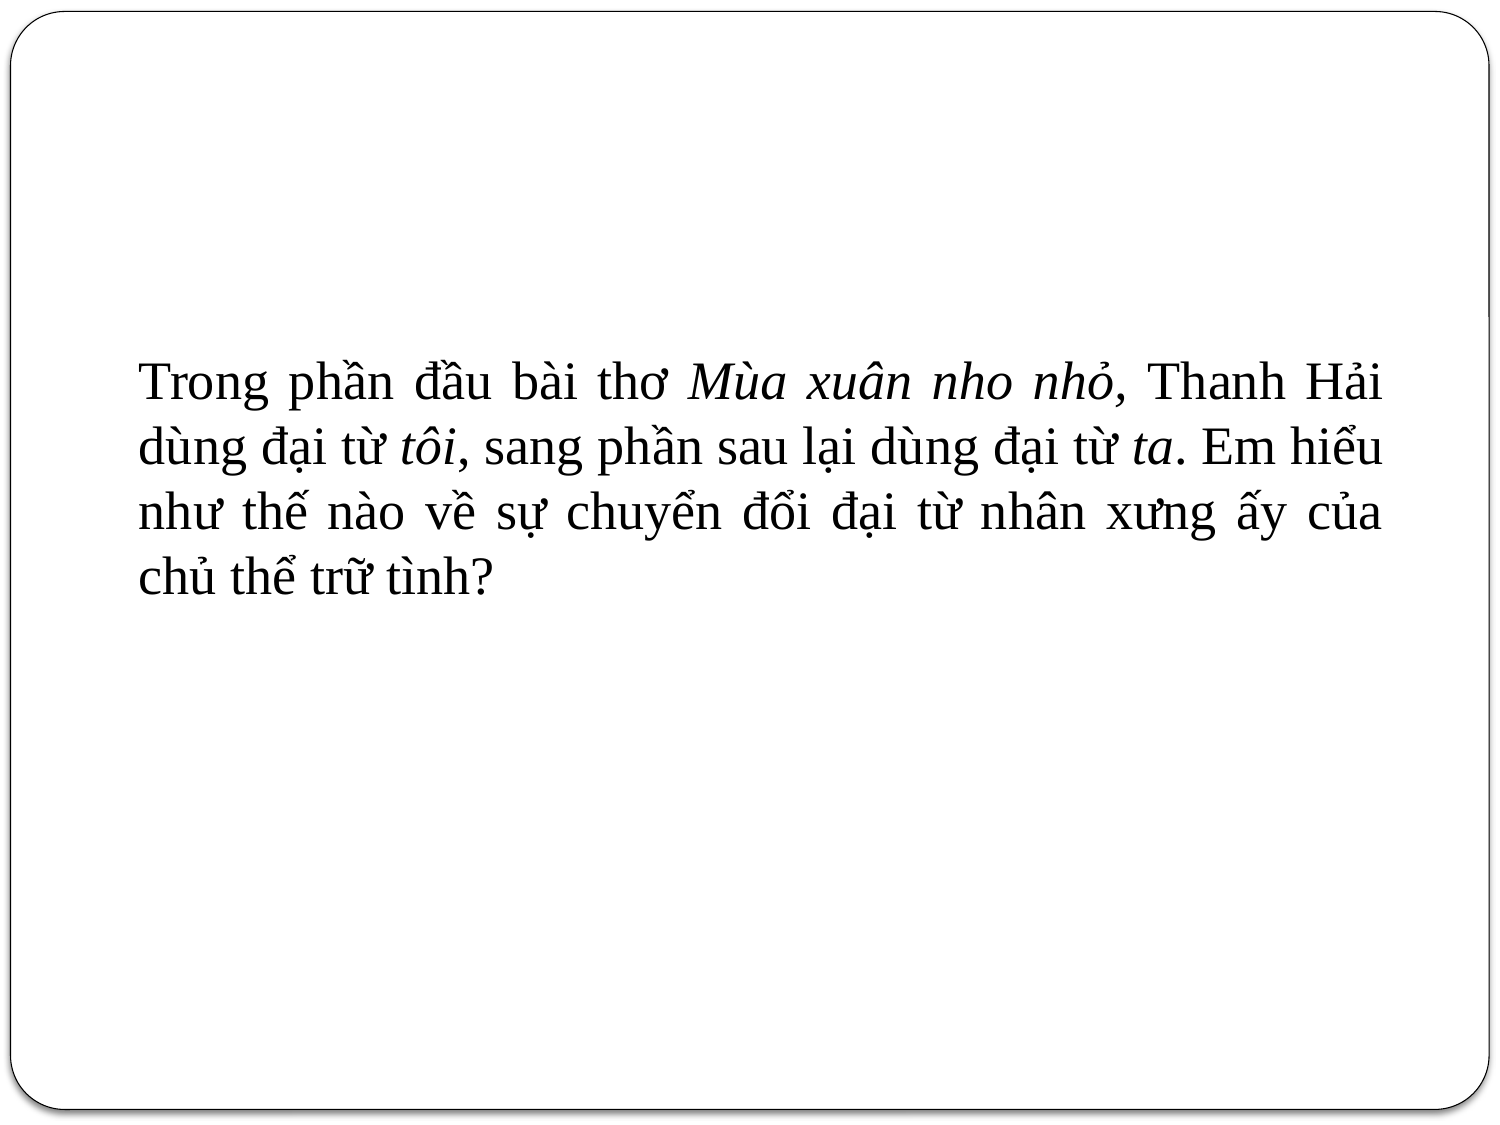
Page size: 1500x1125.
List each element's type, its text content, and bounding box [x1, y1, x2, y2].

list Trong phần đầu bài thơ Mùa xuân nho nhỏ, Thanh Hải dùng đại từ tôi, sang phần sau lại dùng đại từ ta. Em hiểu như thế nào về sự chuyển đổi đại từ nhân xưng ấy của chủ thể trữ tình? [123, 338, 1399, 634]
